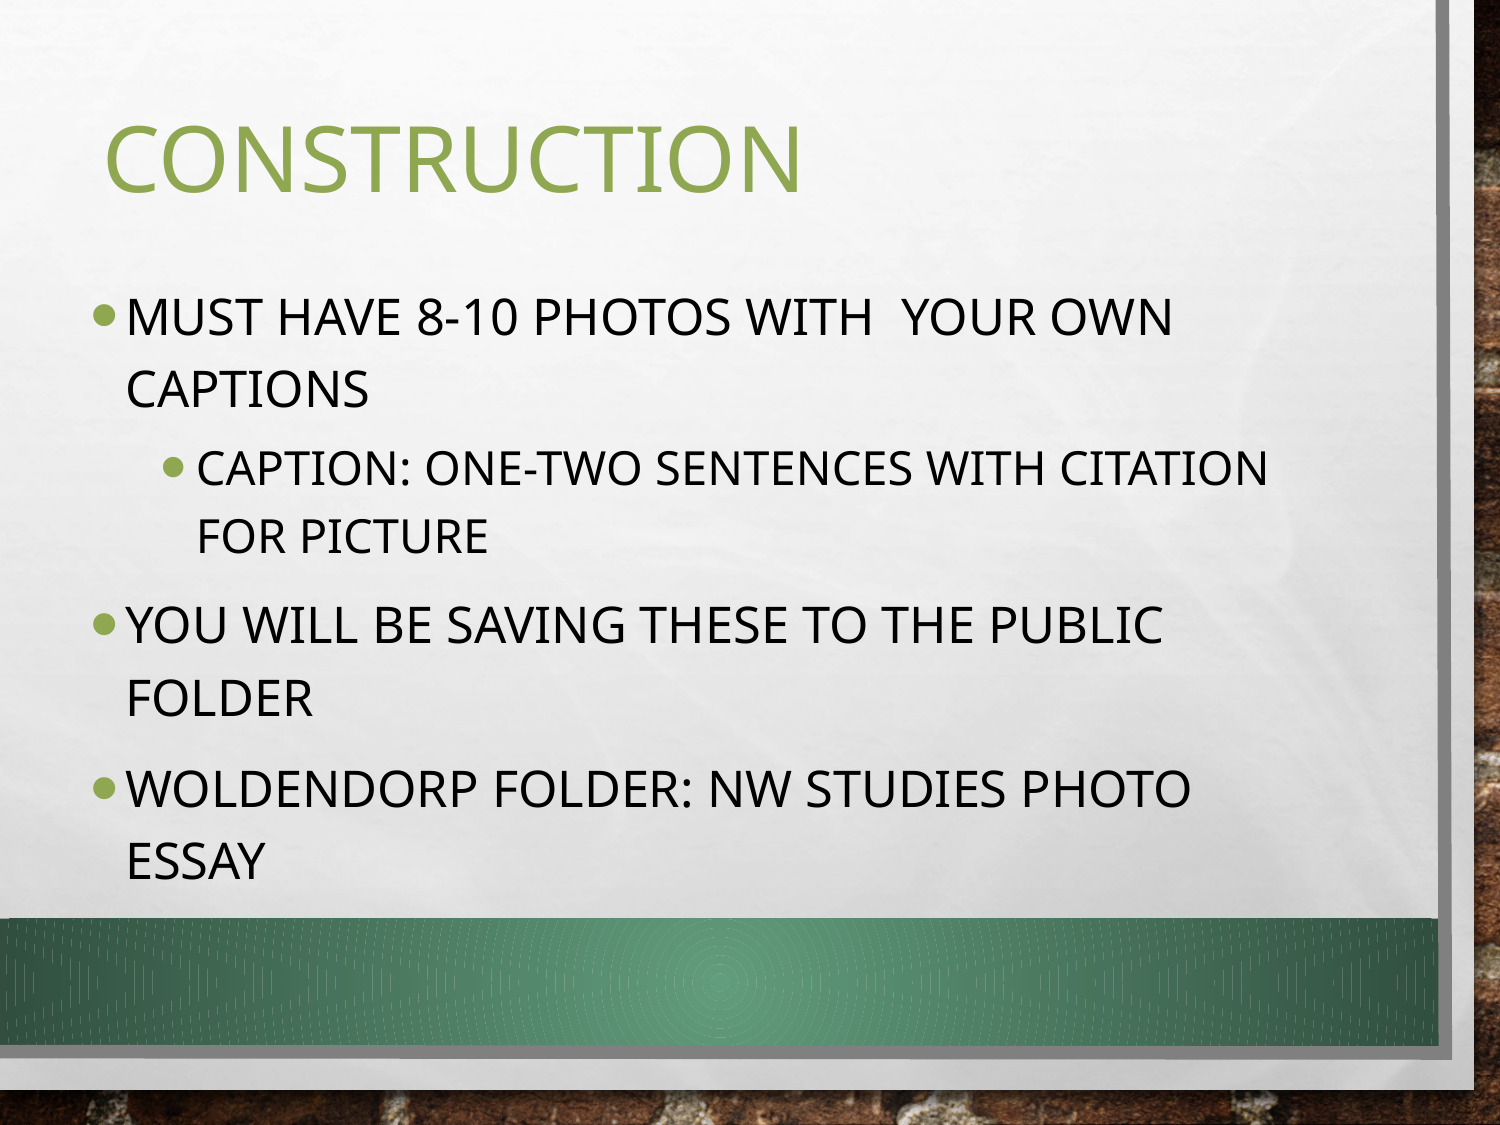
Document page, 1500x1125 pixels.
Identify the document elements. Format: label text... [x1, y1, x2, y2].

list Must have 8-10 photos with your own captions Caption: one-two sentences with citation for picture You will be saving these to the public folder Woldendorp Folder: NW Studies Photo essay [75, 262, 1354, 900]
title Construction [87, 87, 1367, 238]
picture [0, 0, 1500, 1125]
